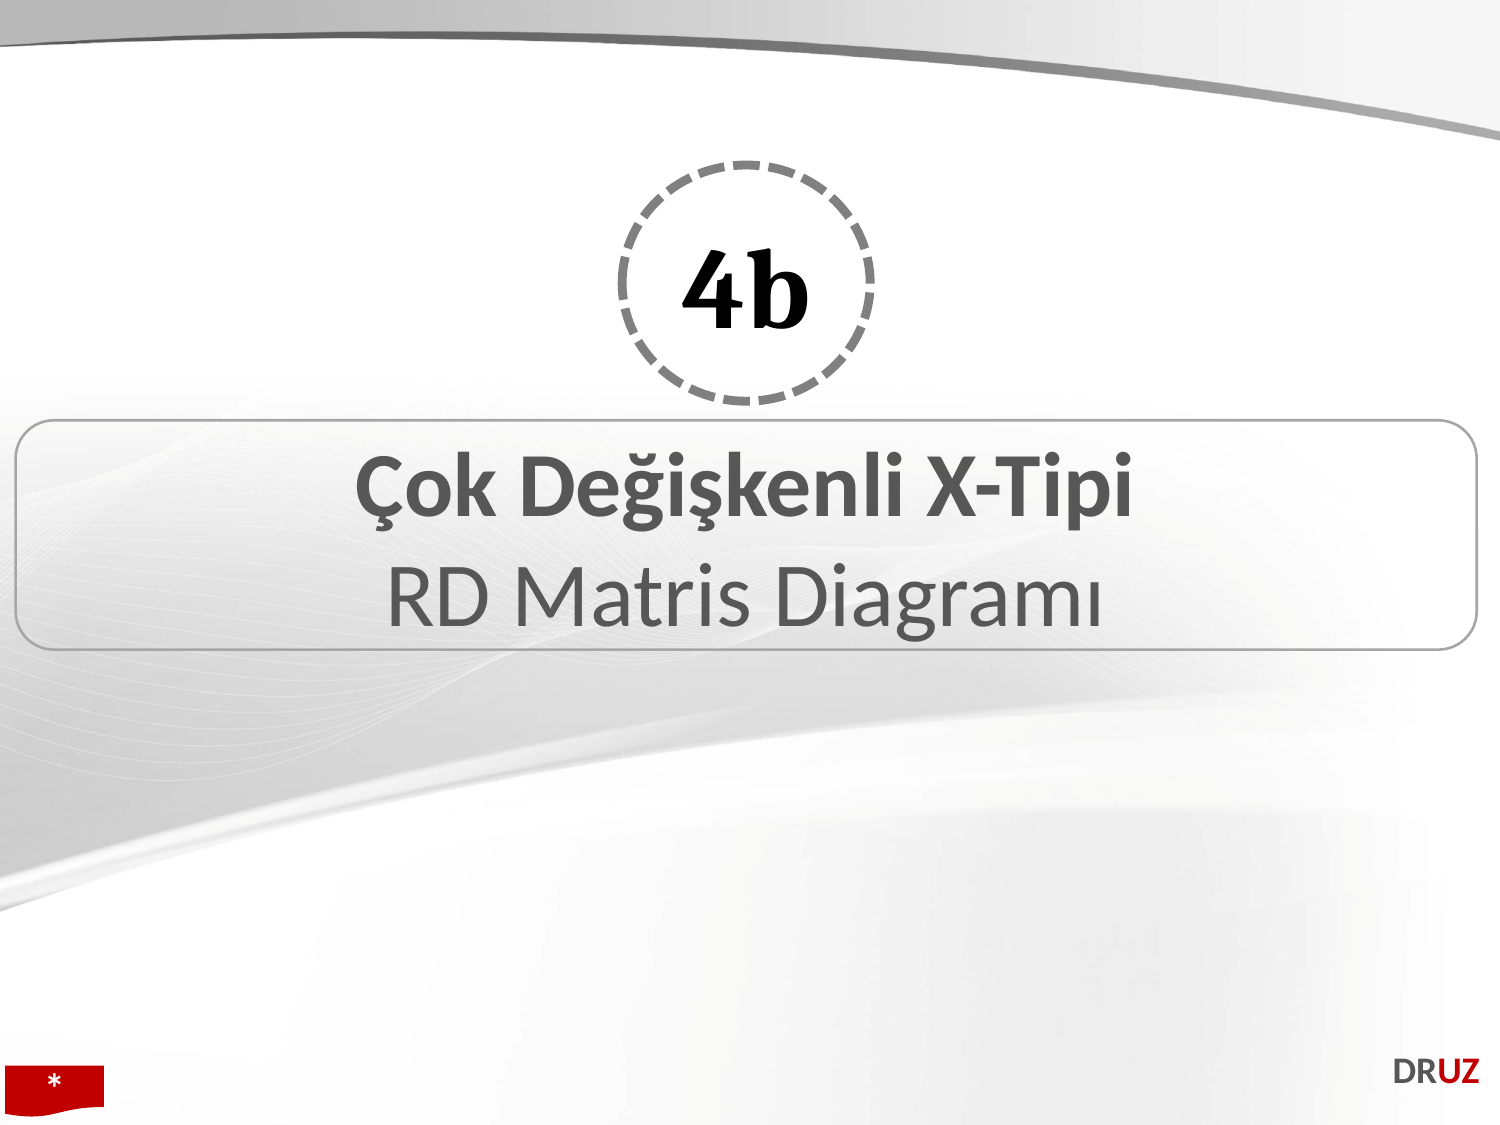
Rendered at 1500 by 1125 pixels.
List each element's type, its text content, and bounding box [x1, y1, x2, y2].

text_box 4b [620, 162, 873, 404]
text_box * [3, 1063, 106, 1119]
text_box Çok Değişkenli X-Tipi RD Matris Diagramı [15, 420, 1477, 650]
picture [0, 0, 1500, 1125]
text_box DRUZ [1379, 1046, 1480, 1125]
